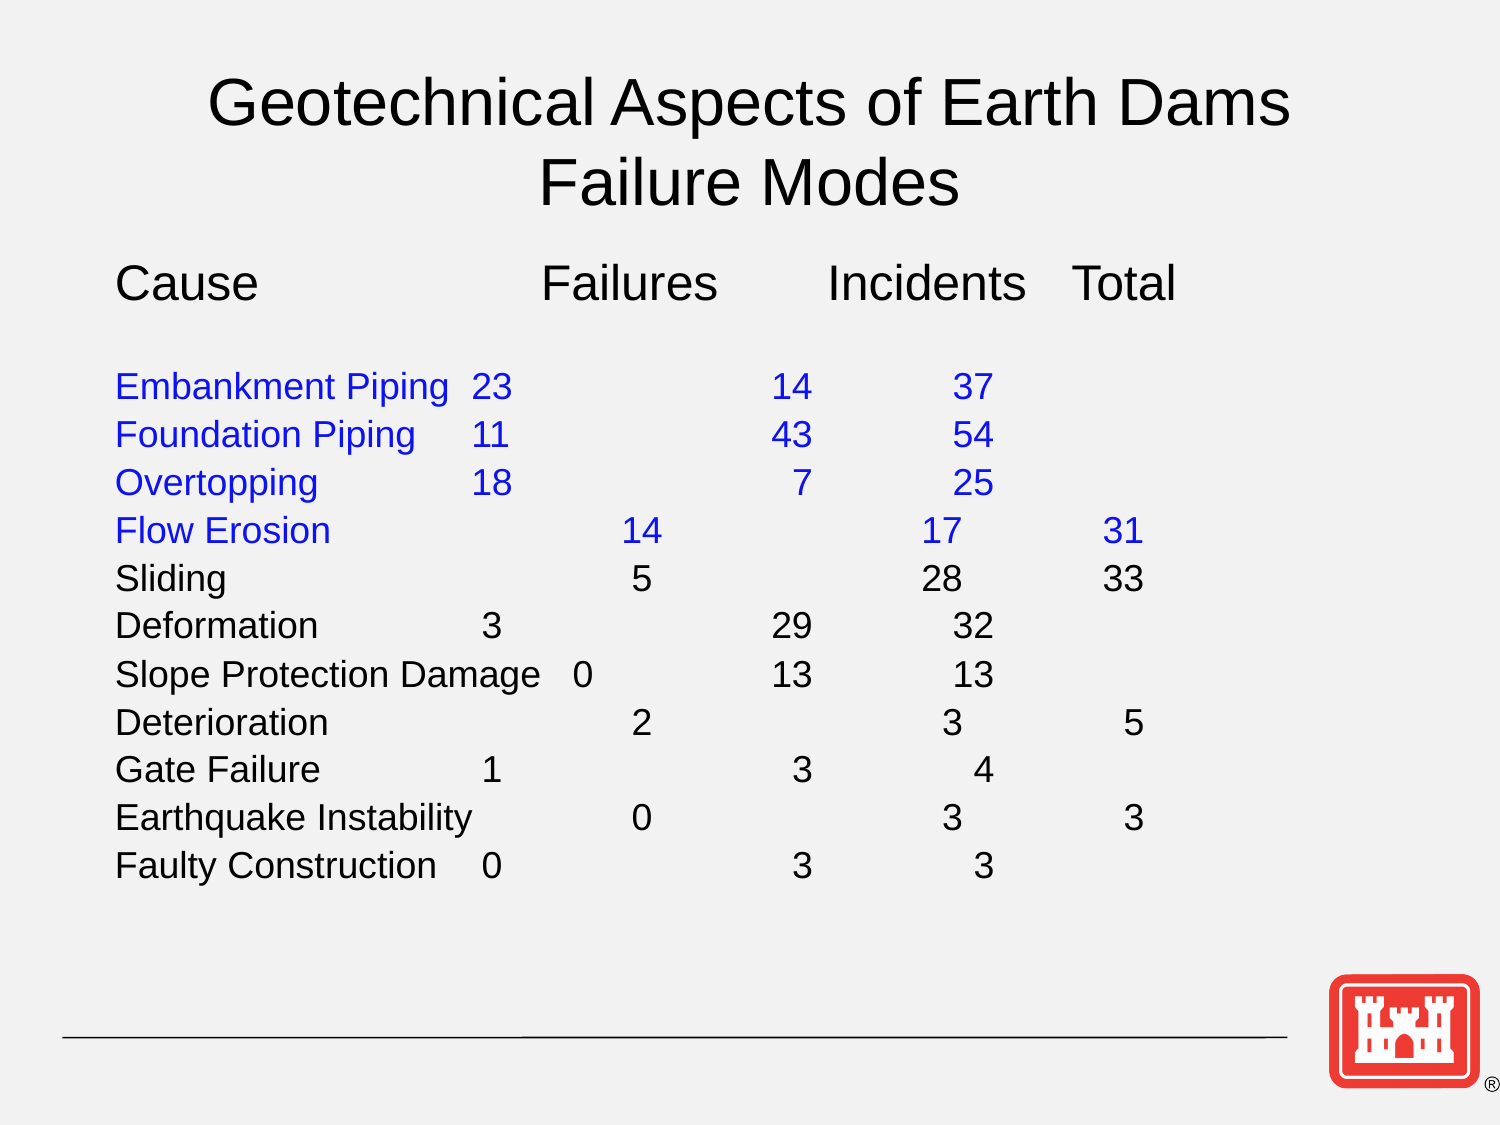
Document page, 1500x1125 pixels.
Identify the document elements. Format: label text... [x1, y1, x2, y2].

list Cause Failures Incidents Total Embankment Piping 23 14 37 Foundation Piping 11 43 54 Overtopping 18 7 25 Flow Erosion 14 17 31 Sliding 5 28 33 Deformation 3 29 32 Slope Protection Damage 0 13 13 Deterioration 2 3 5 Gate Failure 1 3 4 Earthquake Instability 0 3 3 Faulty Construction 0 3 3 [99, 249, 1376, 1101]
picture [1376, 974, 1500, 1092]
title Geotechnical Aspects of Earth Dams Failure Modes [74, 44, 1426, 233]
